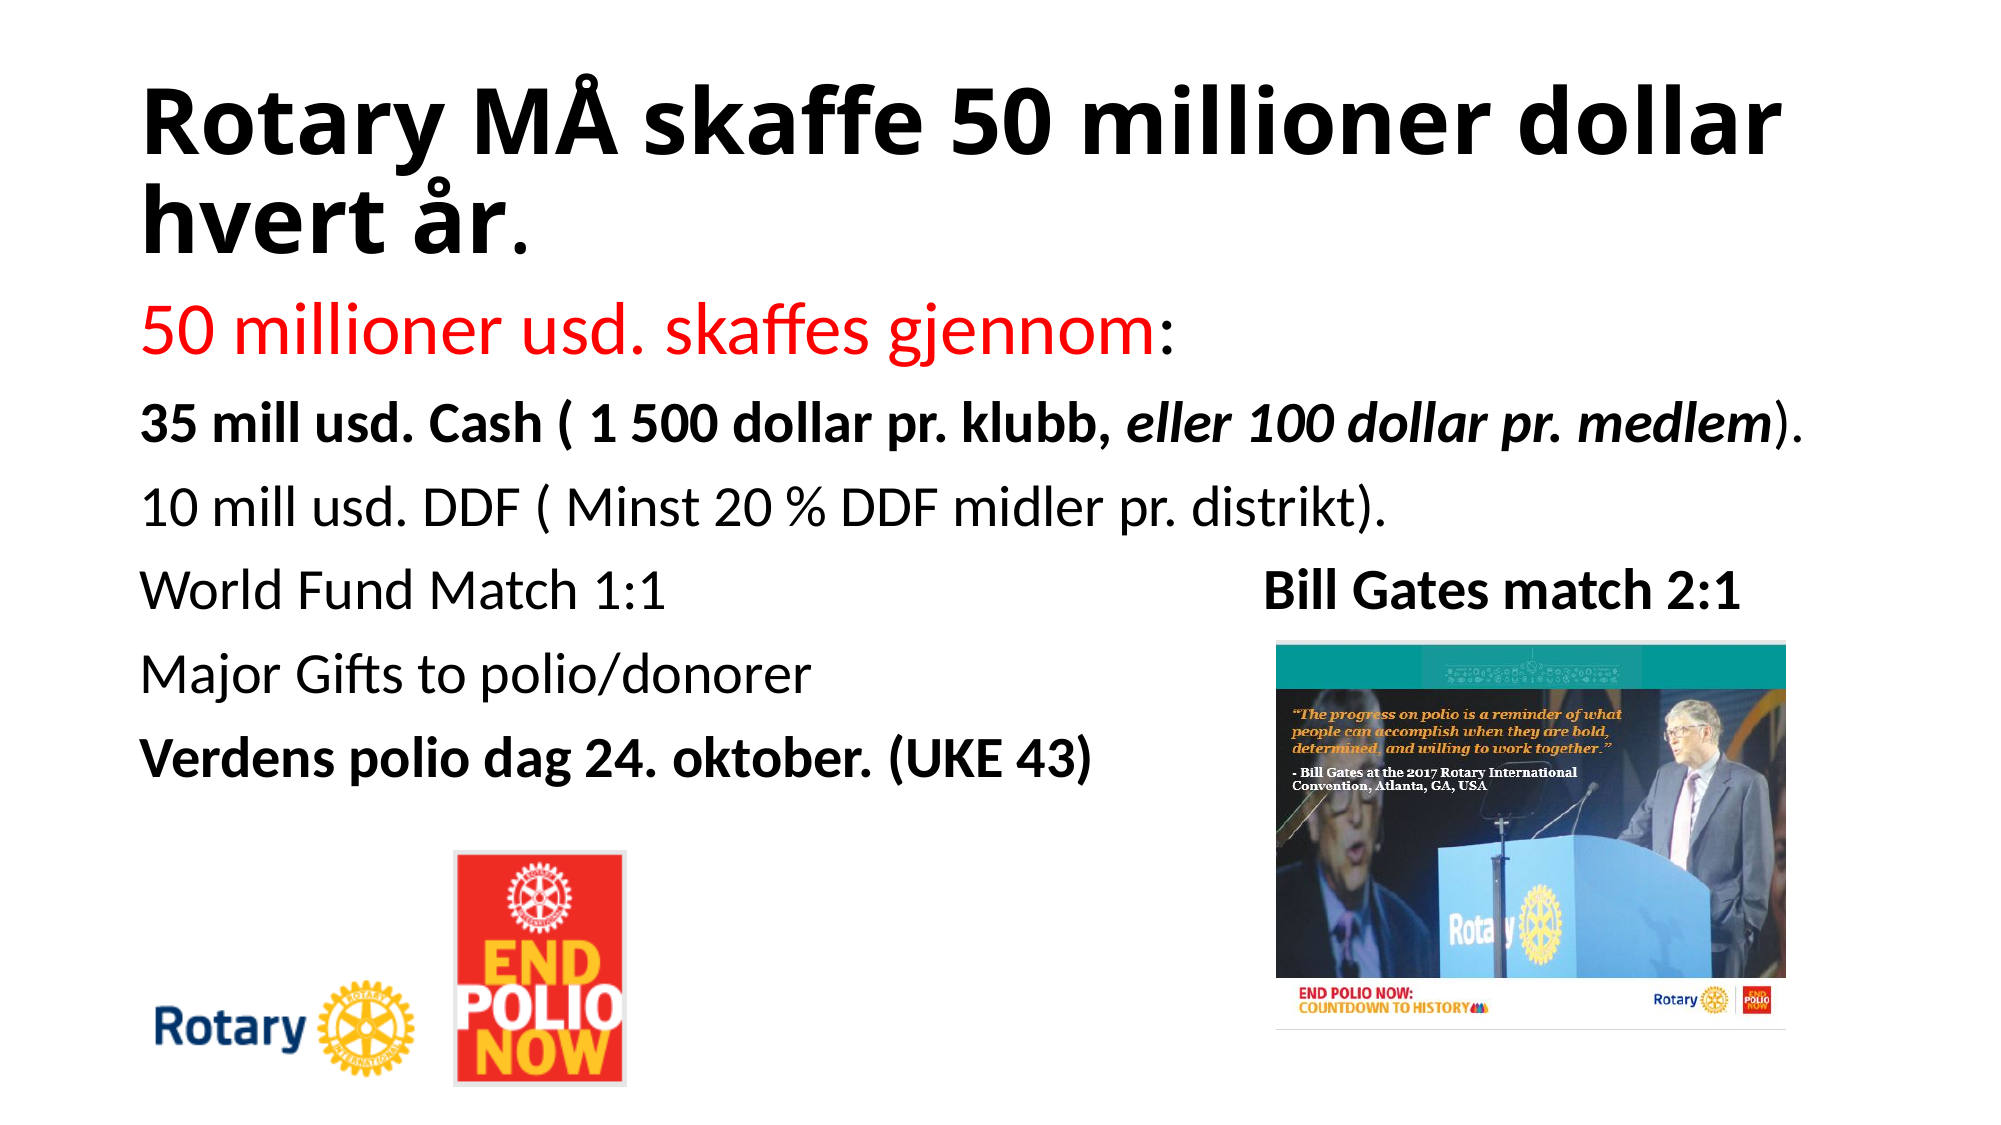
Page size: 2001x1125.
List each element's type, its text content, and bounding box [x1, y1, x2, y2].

title Rotary MÅ skaffe 50 millioner dollar hvert år. [124, 65, 1850, 282]
picture [1275, 640, 1786, 1030]
list 50 millioner usd. skaffes gjennom: 35 mill usd. Cash ( 1 500 dollar pr. klubb, eller 100 dollar pr. medlem). 10 mill usd. DDF ( Minst 20 % DDF midler pr. distrikt). World Fund Match 1:1 Bill Gates match 2:1 Major Gifts to polio/donorer Verdens polio dag 24. oktober. (UKE 43) [124, 282, 1850, 1103]
picture [109, 850, 627, 1091]
